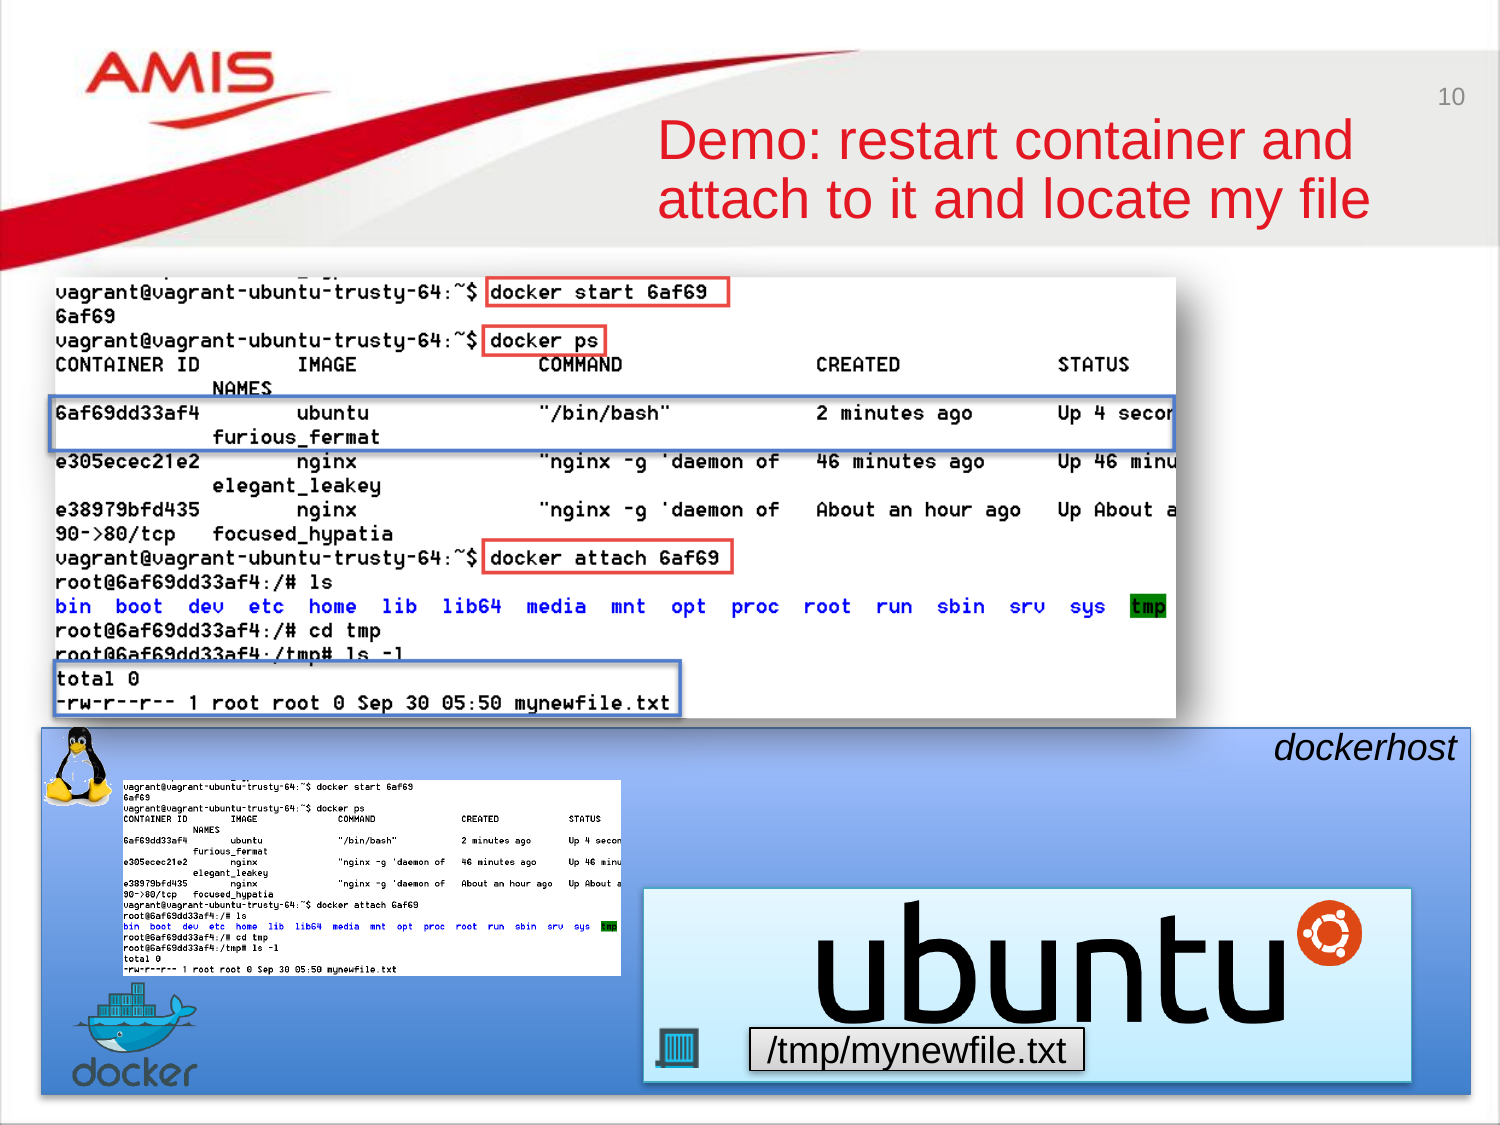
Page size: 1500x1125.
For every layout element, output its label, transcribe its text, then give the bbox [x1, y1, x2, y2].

text_box dockerhost [1259, 715, 1472, 776]
text_box [41, 819, 118, 1095]
text_box /tmp/mynewfile.txt [749, 1027, 1085, 1071]
title Demo: restart container and attach to it and locate my file [657, 90, 1447, 253]
picture [0, 0, 1500, 1125]
text_box [121, 727, 1471, 1095]
slide_number 10 [1328, 54, 1481, 138]
text_box [643, 887, 1412, 1083]
